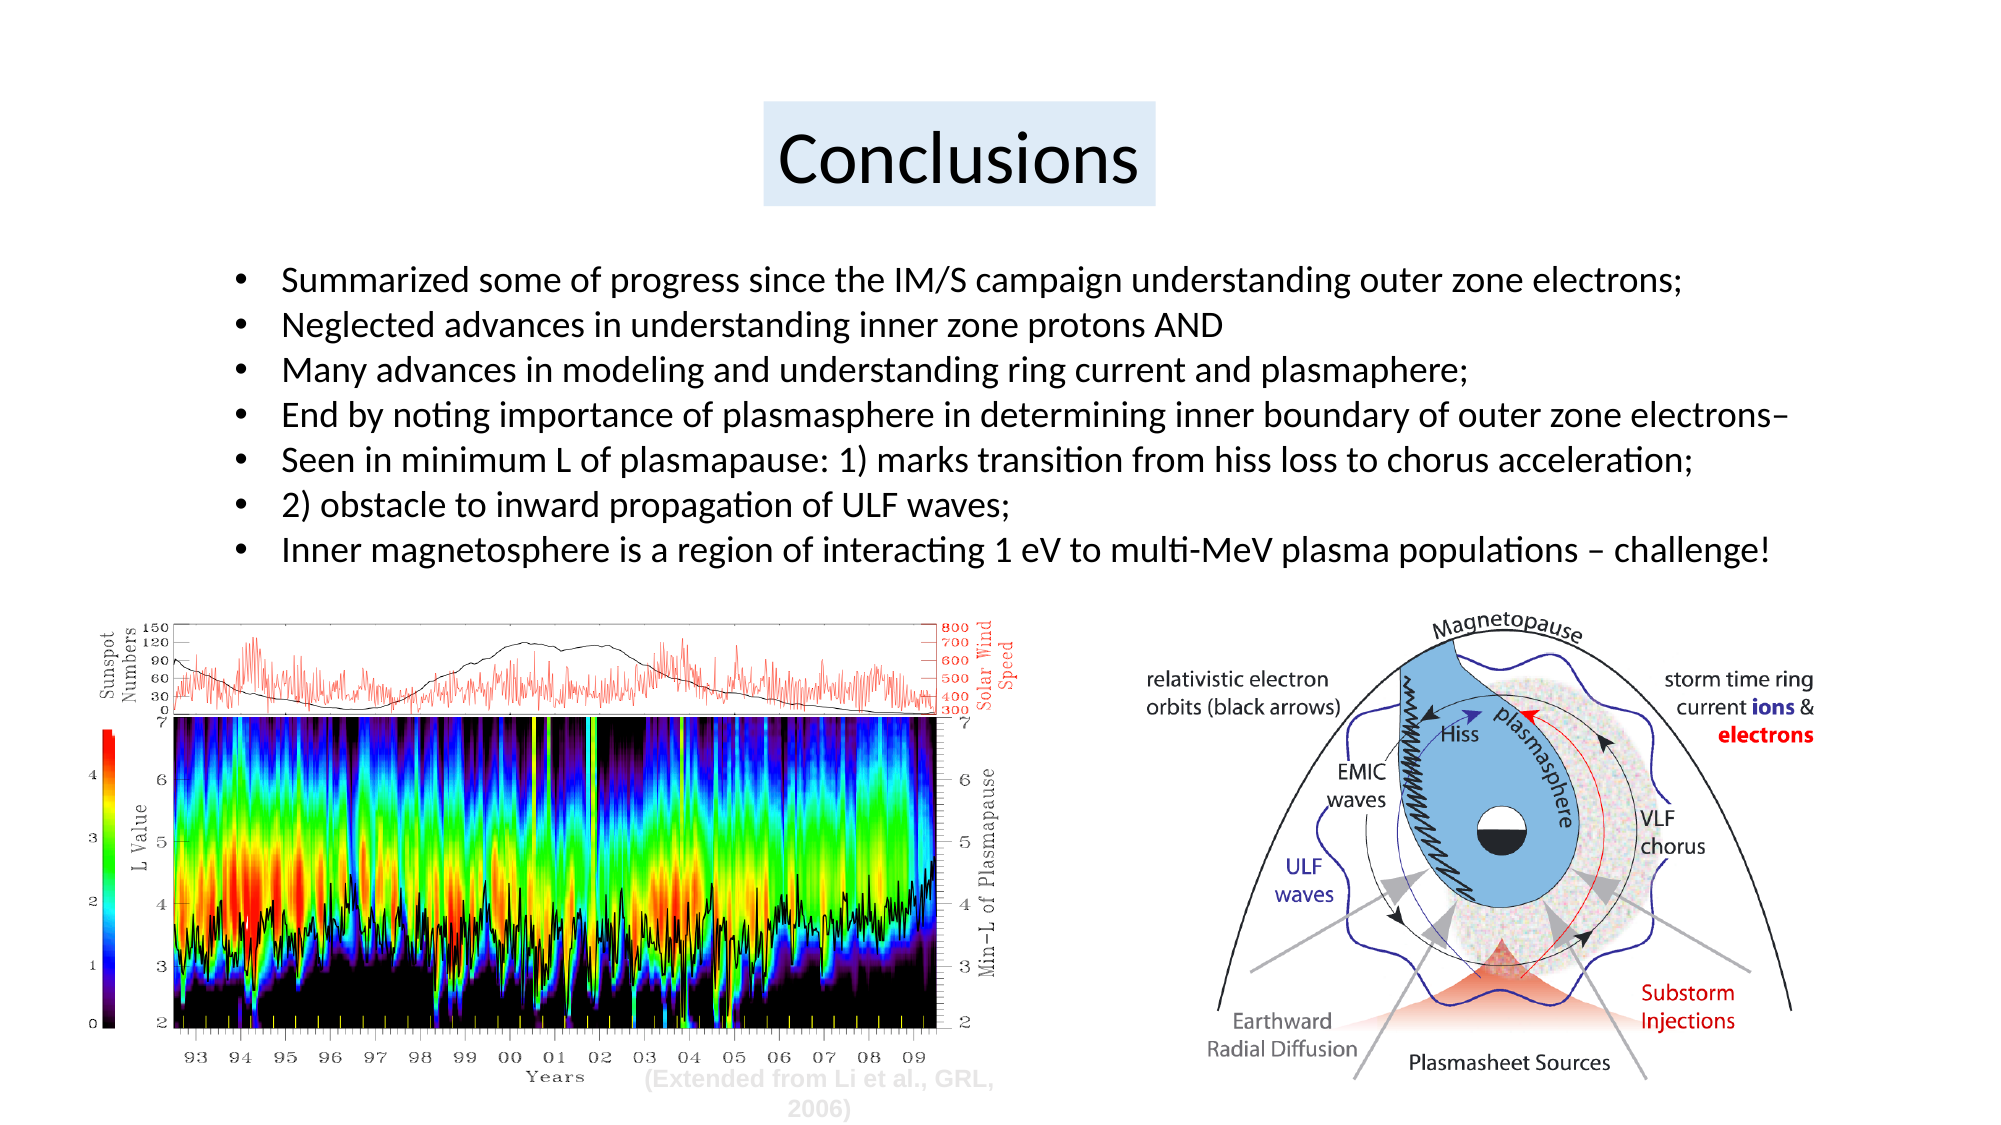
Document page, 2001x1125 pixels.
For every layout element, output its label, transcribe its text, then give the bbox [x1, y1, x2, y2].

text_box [72, 613, 1039, 1091]
text_box Conclusions [763, 101, 1156, 207]
text_box Summarized some of progress since the IM/S campaign understanding outer zone electrons; Neglected advances in understanding inner zone protons AND Many advances in modeling and understanding ring current and plasmaphere; End by noting importance of plasmasphere in determining inner boundary of outer zone electrons– Seen in minimum L of plasmapause: 1) marks transition from hiss loss to chorus acceleration; 2) obstacle to inward propagation of ULF waves; Inner magnetosphere is a region of interacting 1 eV to multi-MeV plasma populations – challenge! [219, 248, 1816, 578]
picture [1143, 605, 1820, 1083]
